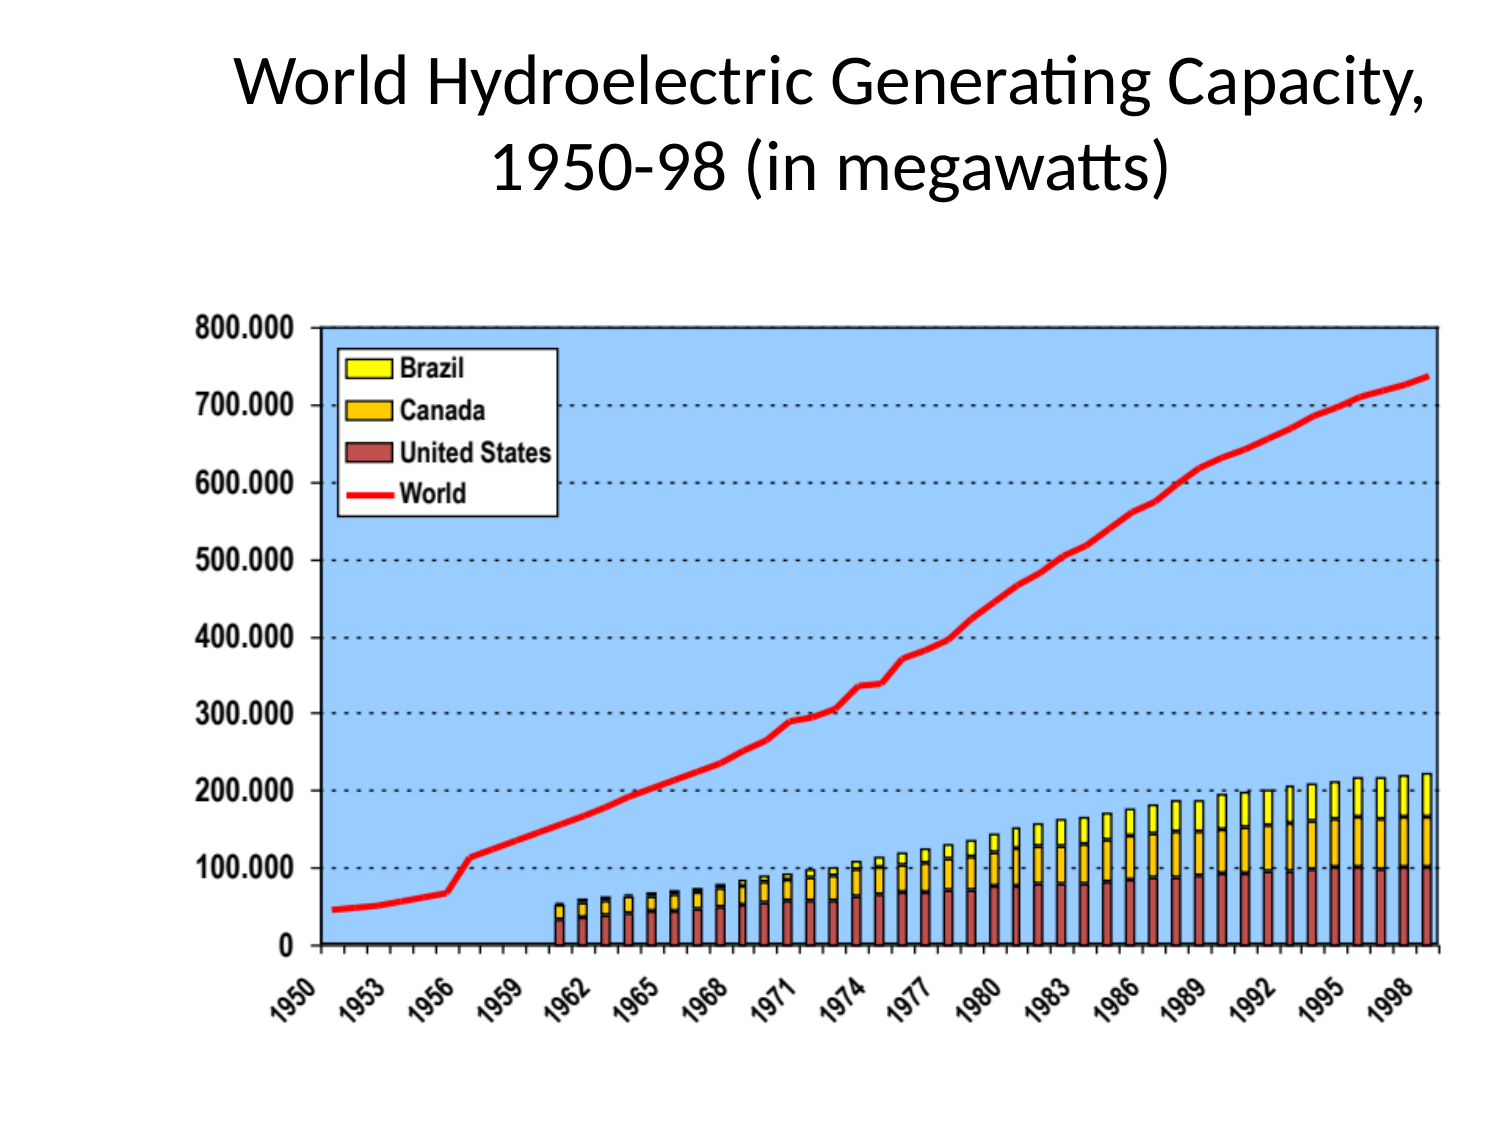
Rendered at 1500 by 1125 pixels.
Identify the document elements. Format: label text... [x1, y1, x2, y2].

title World Hydroelectric Generating Capacity, 1950-98 (in megawatts) [187, 24, 1475, 213]
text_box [168, 278, 1444, 1059]
